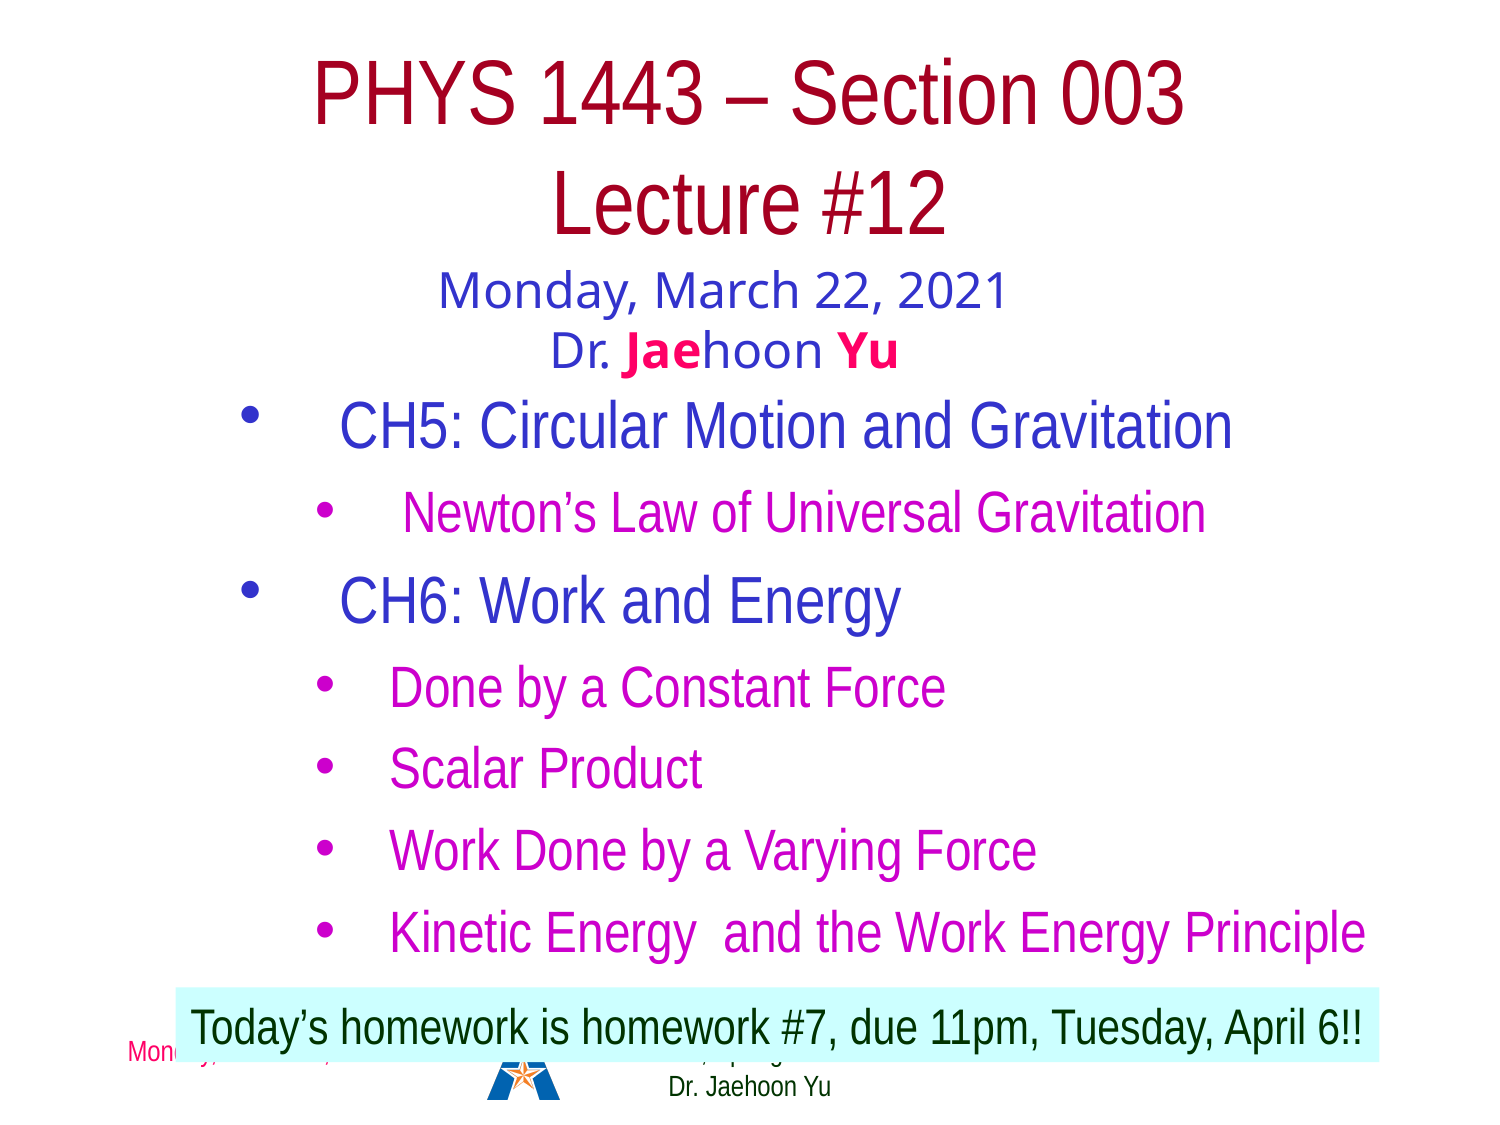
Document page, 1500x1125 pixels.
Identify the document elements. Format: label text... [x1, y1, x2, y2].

text_box CH5: Circular Motion and Gravitation Newton’s Law of Universal Gravitation CH6: Work and Energy Done by a Constant Force Scalar Product Work Done by a Varying Force Kinetic Energy and the Work Energy Principle [225, 374, 1400, 988]
slide_number 1 [1074, 1024, 1388, 1101]
picture [487, 1063, 512, 1100]
text_box Today’s homework is homework #7, due 11pm, Tuesday, April 6!! [175, 987, 1380, 1063]
title PHYS 1443 – Section 003 Lecture #12 [112, 73, 1388, 212]
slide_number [112, 1024, 426, 1101]
footer PHYS 1443-003, Spring 2021 Dr. Jaehoon Yu [512, 1063, 988, 1101]
text_box Monday, March 22, 2021 Dr. Jaehoon Yu [423, 251, 1027, 374]
